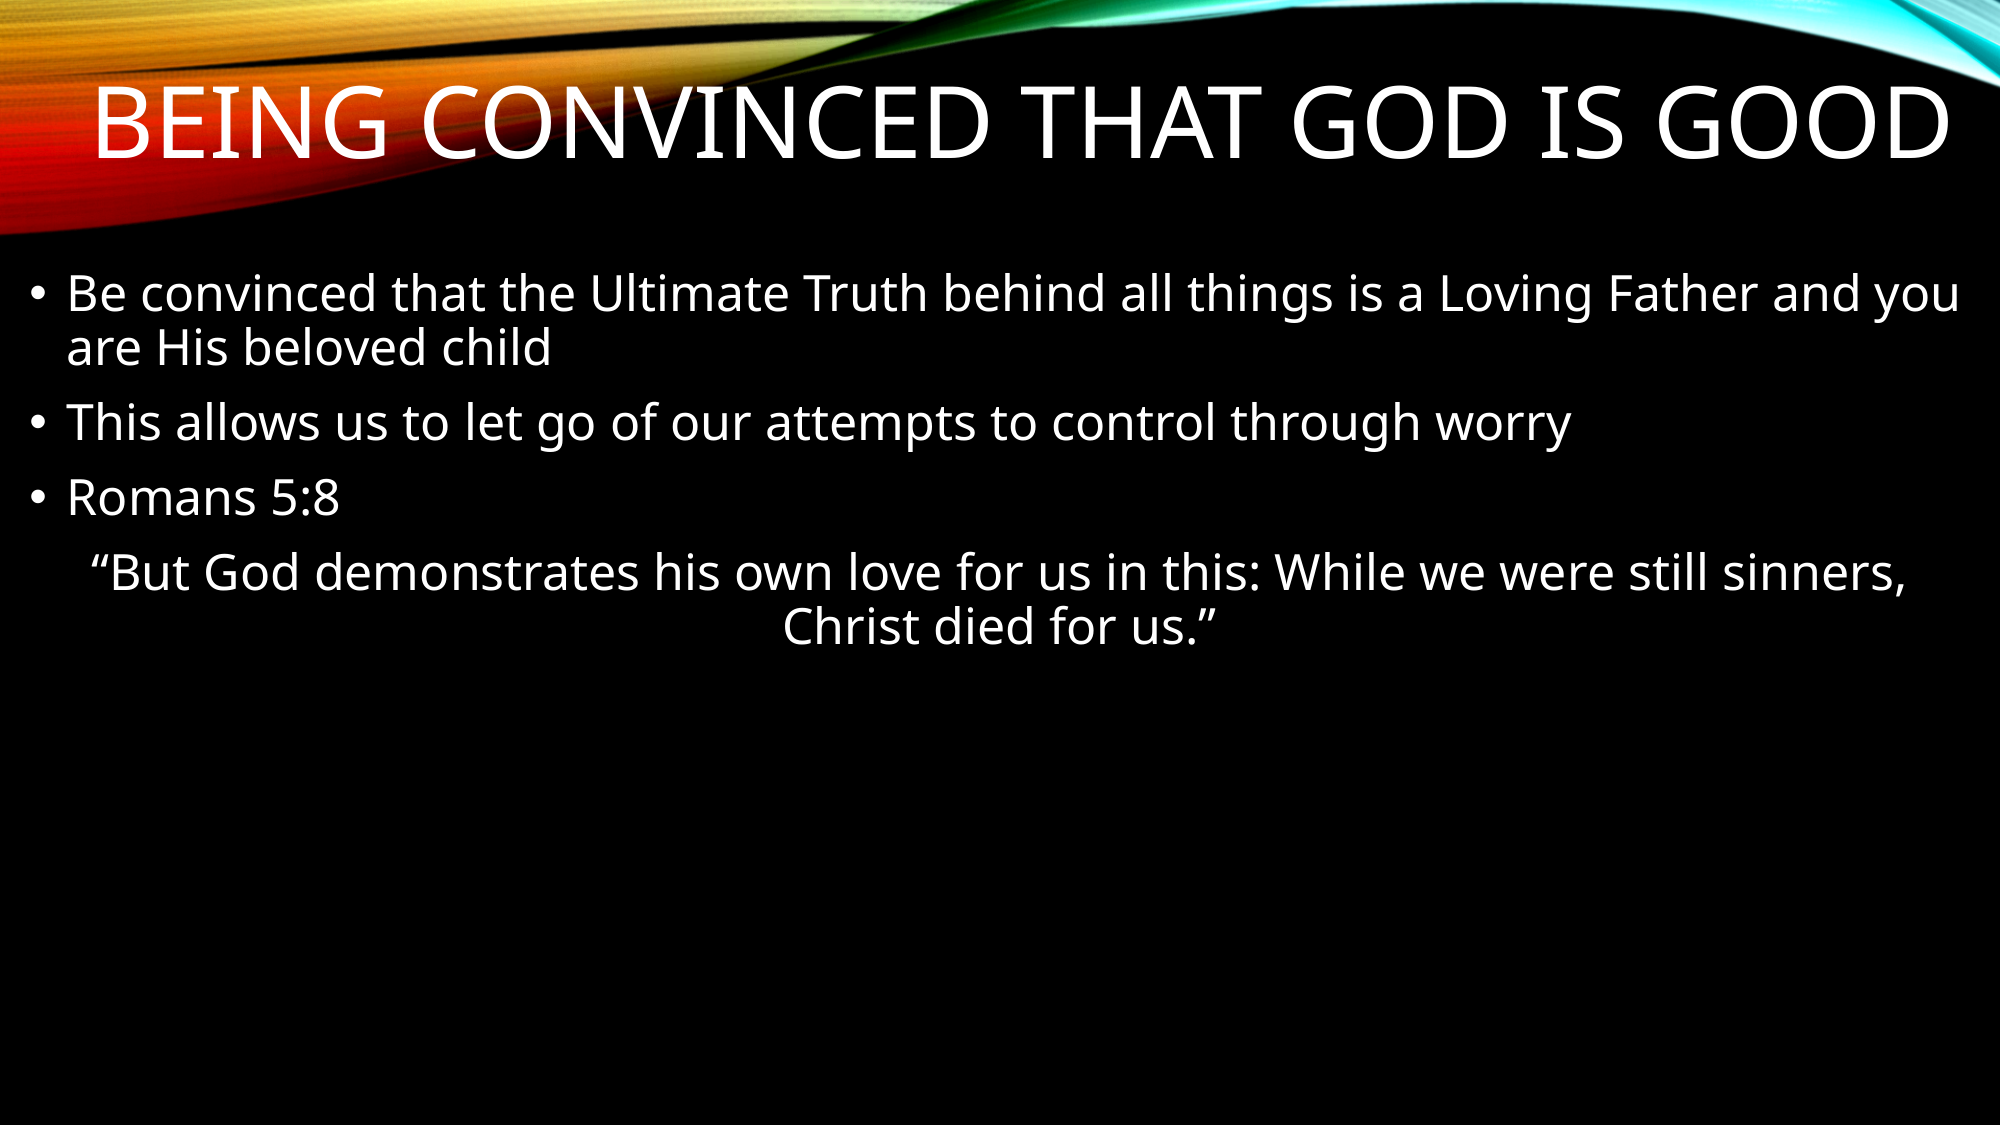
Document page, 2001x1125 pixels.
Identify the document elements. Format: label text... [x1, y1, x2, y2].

title Being Convinced that God is good [0, 20, 1971, 233]
picture [0, 0, 2000, 237]
list Be convinced that the Ultimate Truth behind all things is a Loving Father and you are His beloved child This allows us to let go of our attempts to control through worry Romans 5:8 “But God demonstrates his own love for us in this: While we were still sinners, Christ died for us.” [14, 261, 1986, 1125]
